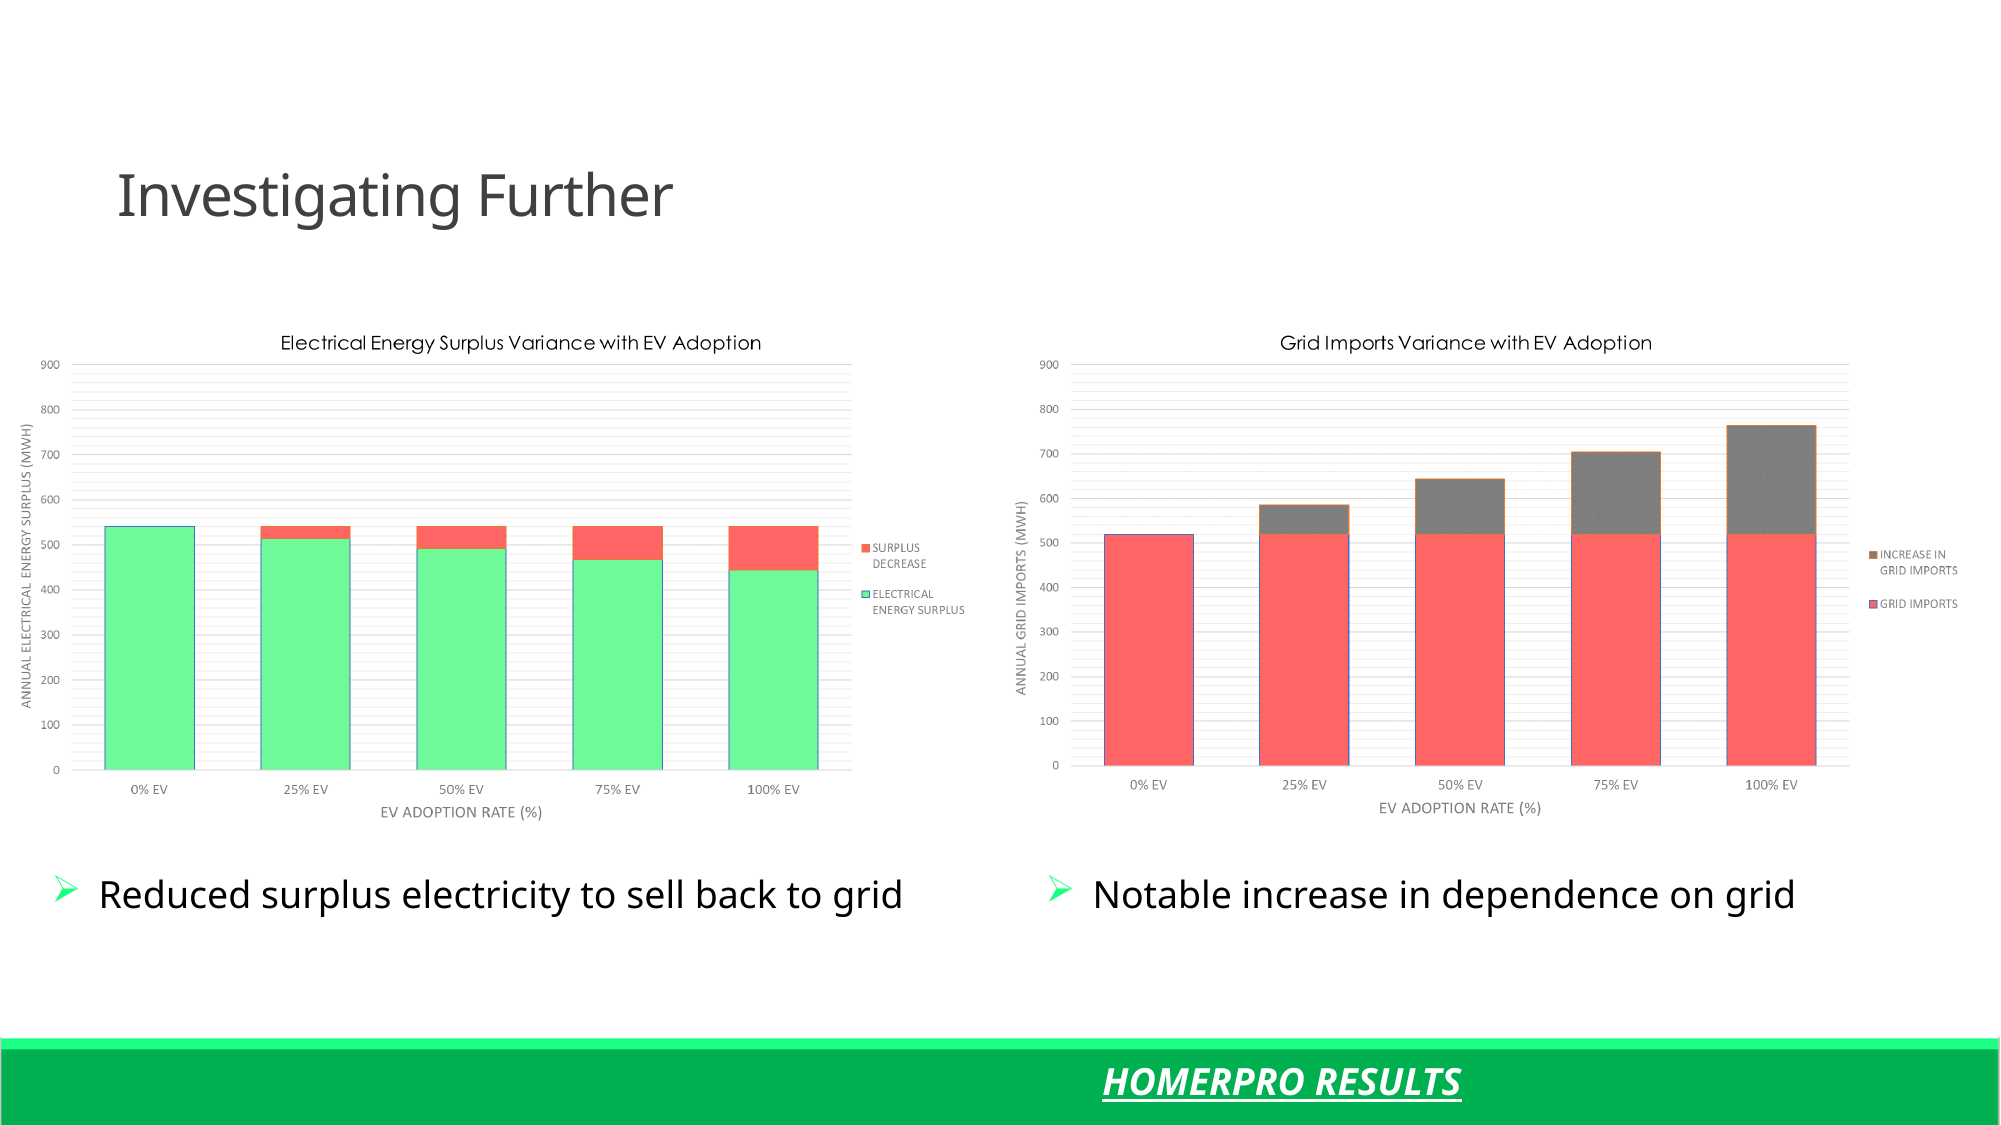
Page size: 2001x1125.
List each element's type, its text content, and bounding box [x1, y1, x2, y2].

text_box Reduced surplus electricity to sell back to grid [36, 863, 956, 924]
picture [0, 1037, 2000, 1125]
picture [0, 314, 978, 838]
picture [999, 313, 1978, 838]
title Investigating Further [102, 130, 1753, 236]
text_box Notable increase in dependence on grid [1030, 863, 1877, 924]
text_box HOMERPRO RESULTS [1087, 1050, 1627, 1111]
